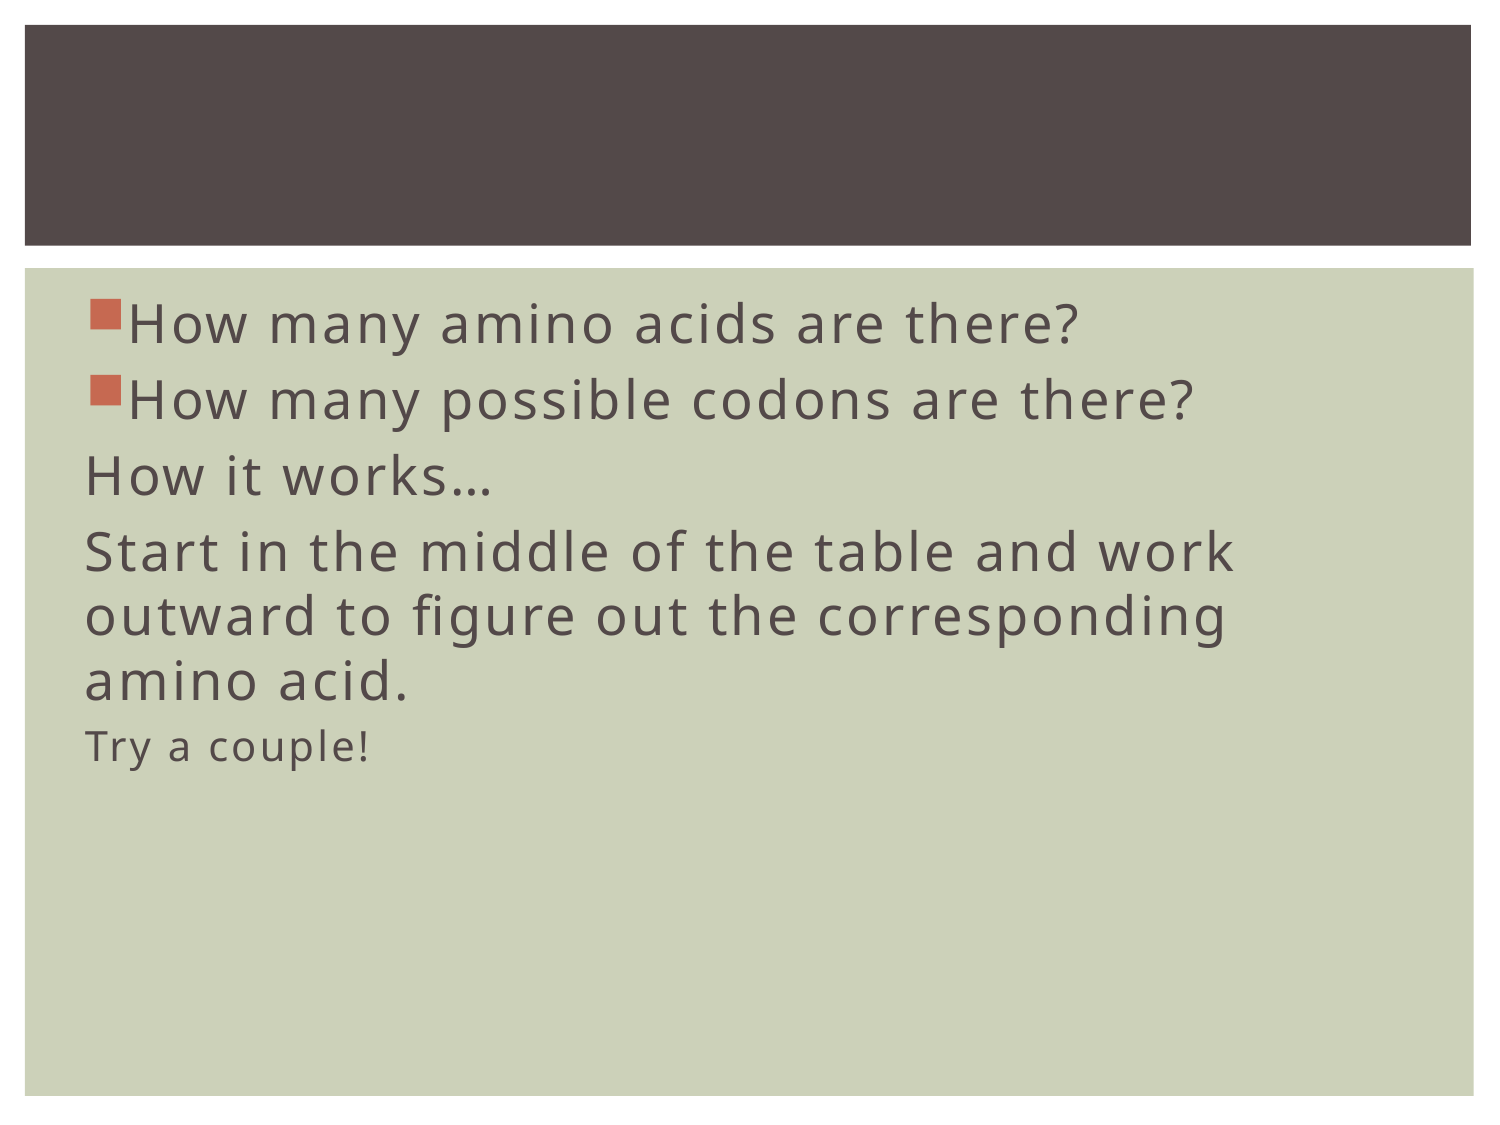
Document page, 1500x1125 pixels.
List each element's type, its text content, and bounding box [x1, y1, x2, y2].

list How many amino acids are there? How many possible codons are there? How it works… Start in the middle of the table and work outward to figure out the corresponding amino acid. Try a couple! [62, 281, 1442, 1005]
